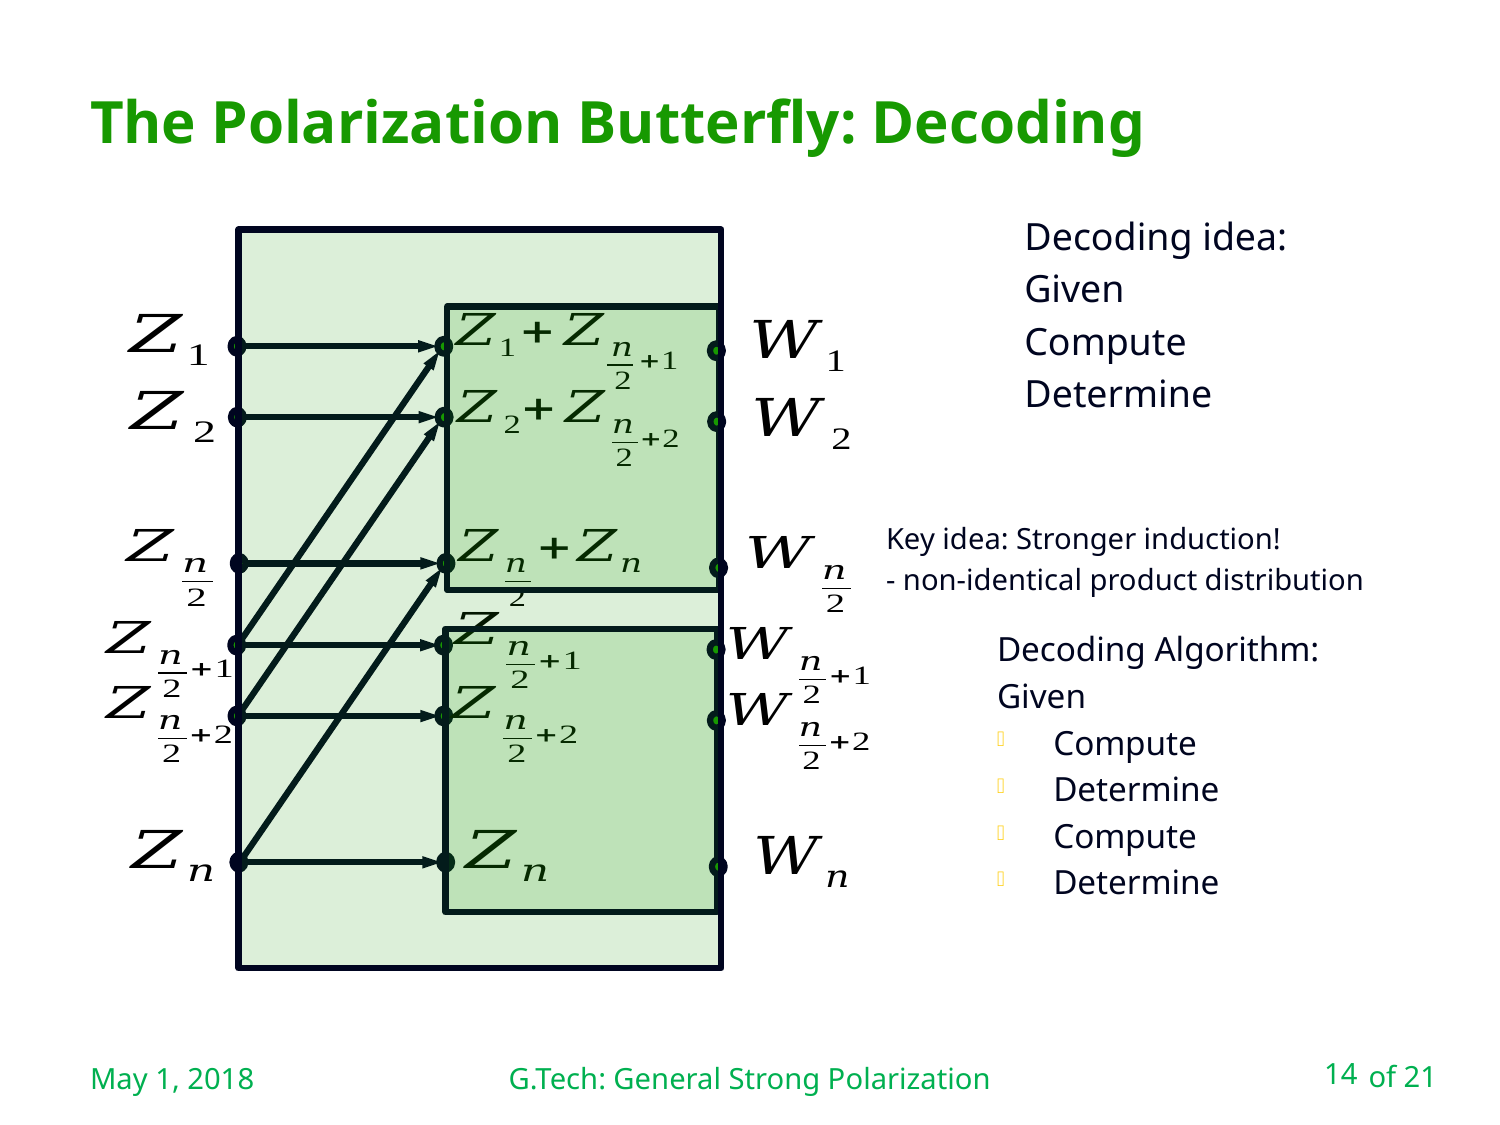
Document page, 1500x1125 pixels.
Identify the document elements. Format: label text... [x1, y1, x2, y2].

text_box Key idea: Stronger induction! - non-identical product distribution [877, 513, 1380, 604]
title The Polarization Butterfly: Decoding [75, 62, 1425, 163]
slide_number 14 [1147, 1024, 1373, 1103]
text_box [101, 306, 235, 889]
footer G.Tech: General Strong Polarization [360, 1024, 1140, 1103]
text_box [709, 343, 720, 875]
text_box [725, 312, 872, 895]
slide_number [75, 1024, 360, 1103]
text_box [239, 338, 453, 870]
text_box [238, 229, 722, 969]
